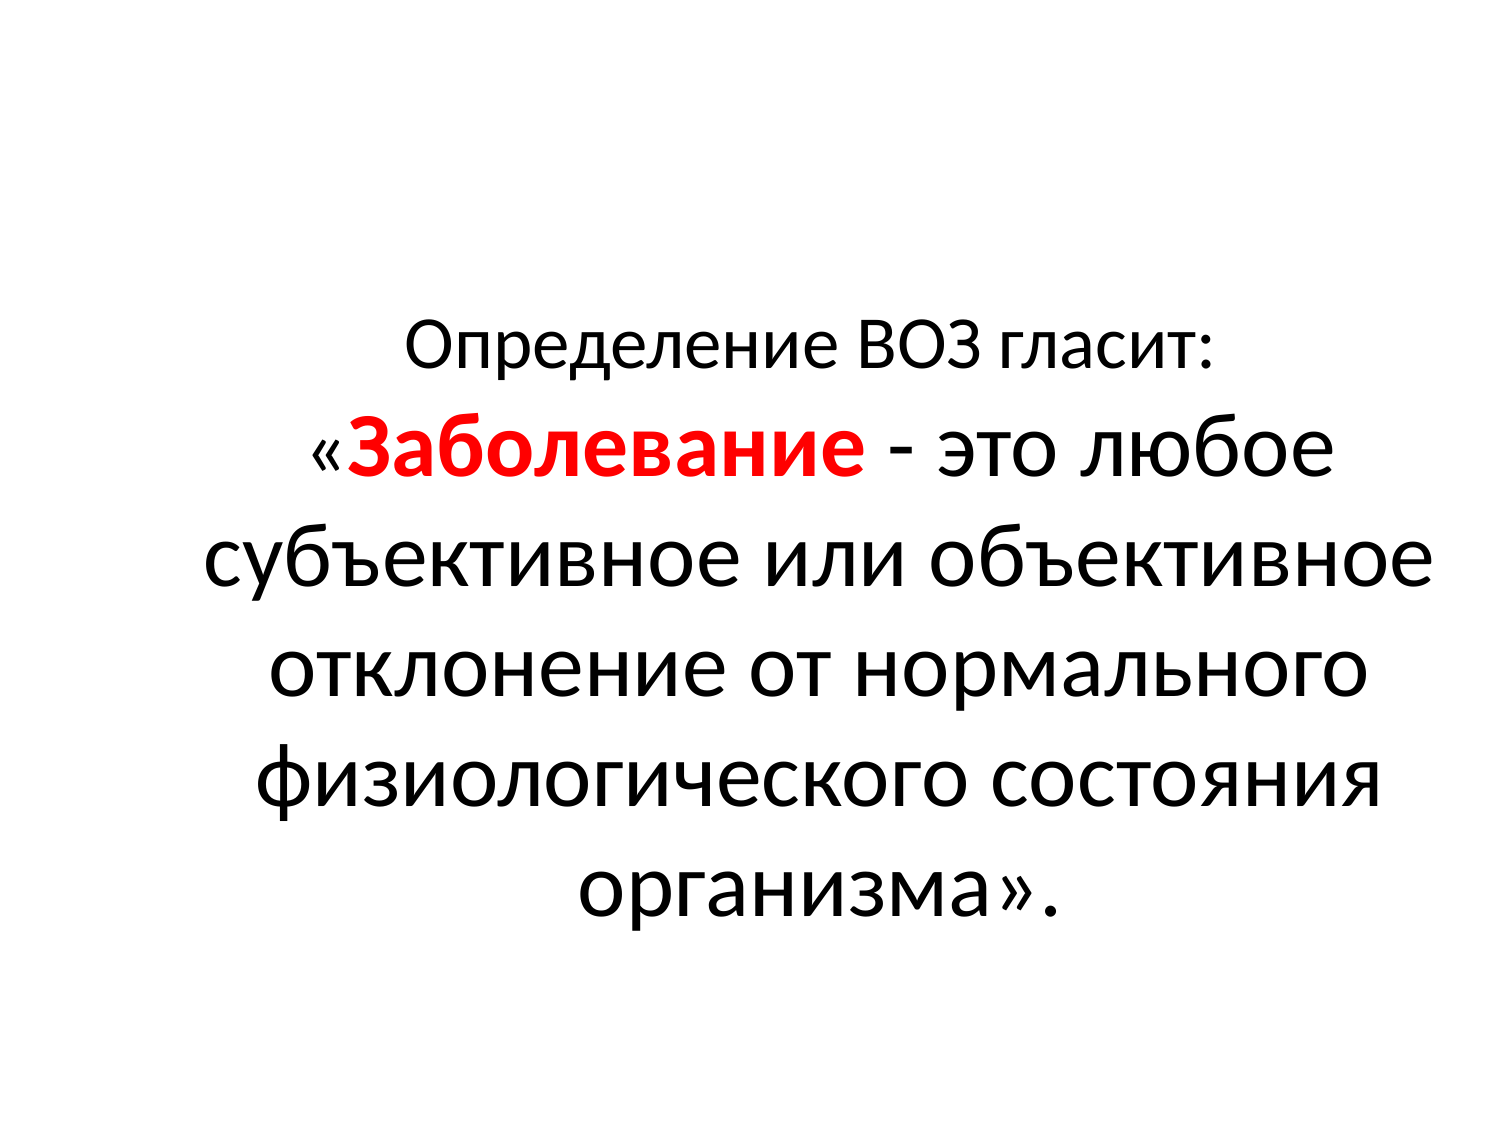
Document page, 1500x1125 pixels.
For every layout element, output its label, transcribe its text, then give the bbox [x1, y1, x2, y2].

title Определение ВОЗ гласит: «Заболевание - это любое субъективное или объективное отклонение от нормального физиологического состояния организма». [183, 172, 1459, 1048]
